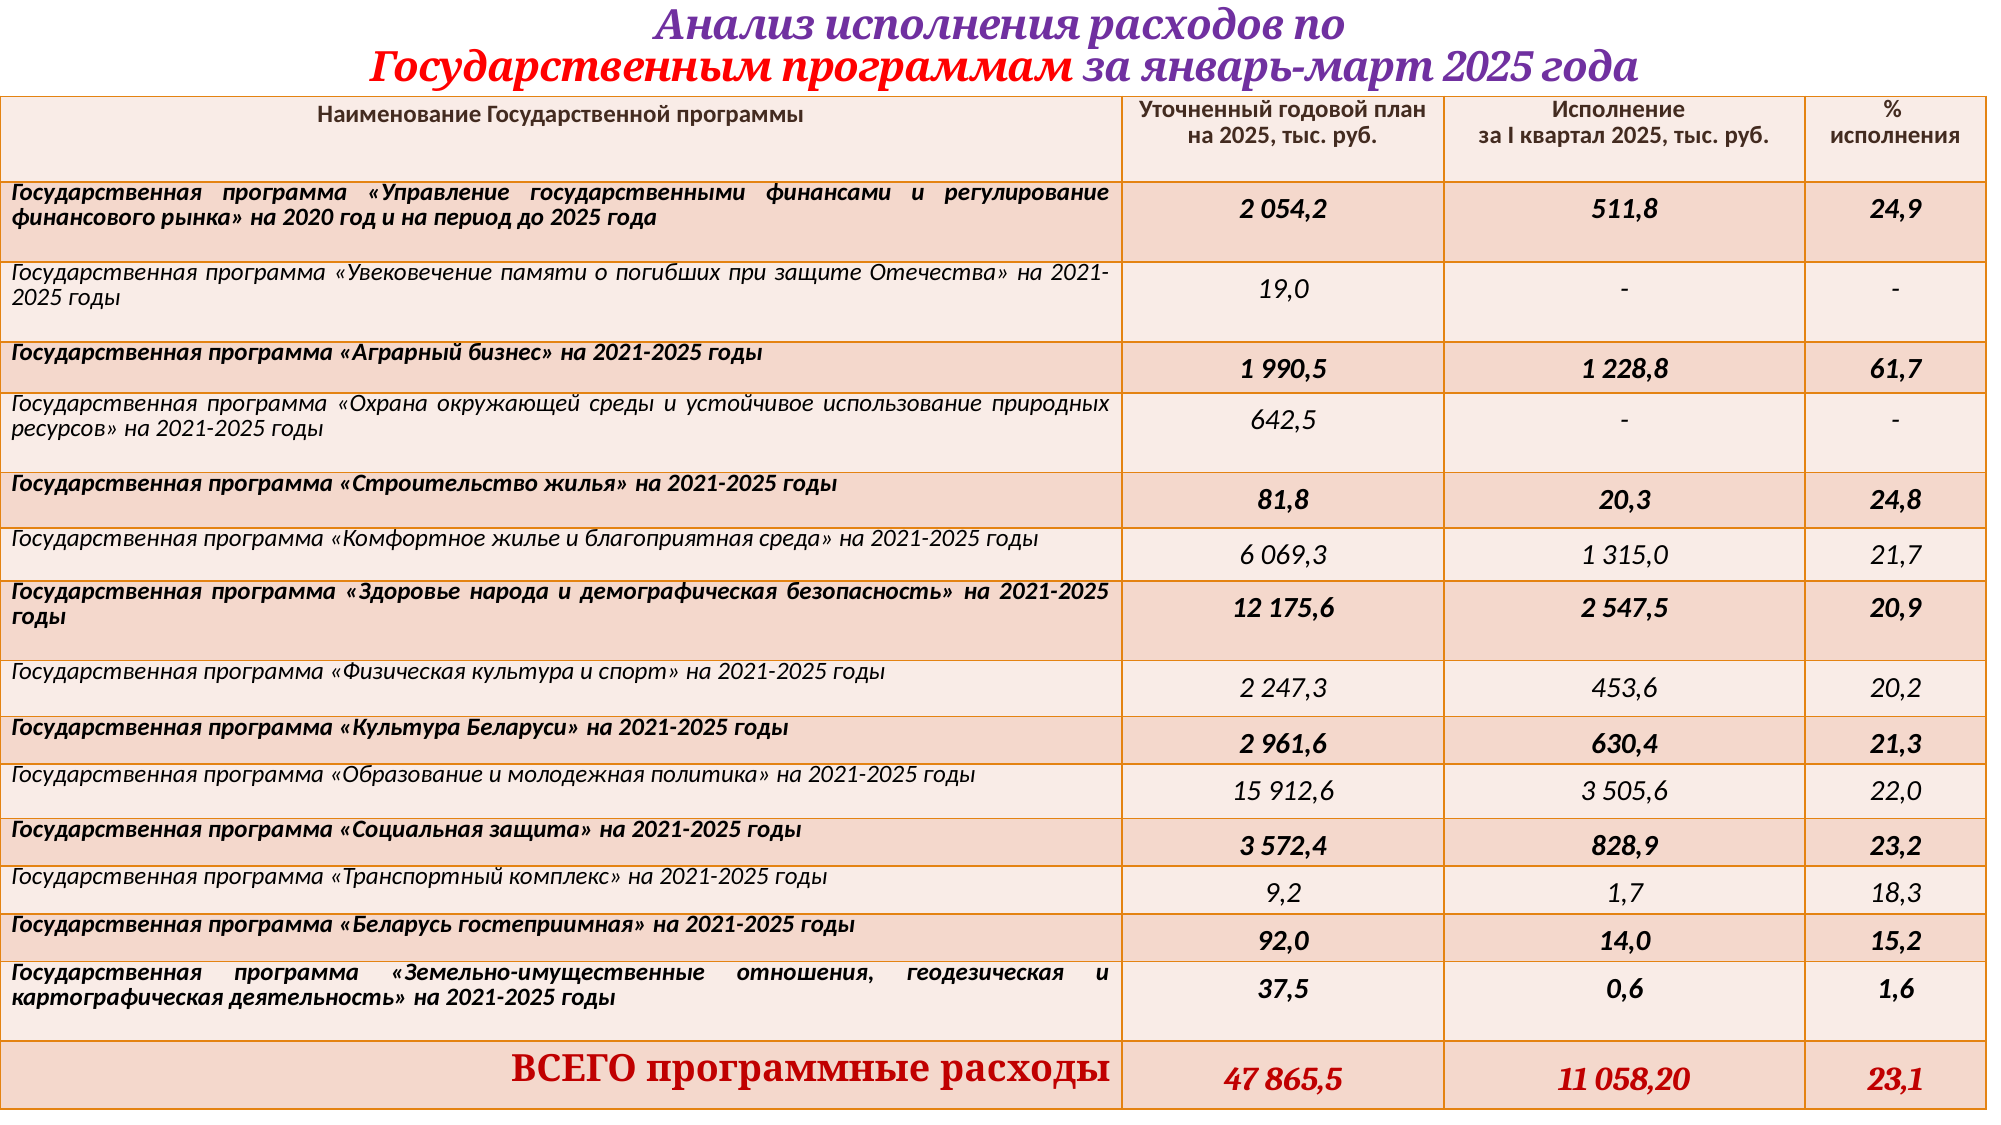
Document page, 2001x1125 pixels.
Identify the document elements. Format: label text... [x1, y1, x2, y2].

table_cell 9,2 [1123, 867, 1443, 913]
table_cell 1 228,8 [1445, 343, 1804, 392]
table_cell 0,6 [1445, 962, 1804, 1040]
table_cell 20,2 [1806, 661, 1985, 716]
table_cell 92,0 [1123, 915, 1443, 961]
table_cell 21,3 [1806, 717, 1985, 763]
table_cell 1,7 [1445, 867, 1804, 913]
table_cell Государственная программа «Аграрный бизнес» на 2021-2025 годы [1, 343, 1121, 392]
table_cell - [1445, 263, 1804, 341]
table_cell Государственная программа «Беларусь гостеприимная» на 2021-2025 годы [1, 915, 1121, 961]
table_cell 2 547,5 [1445, 582, 1804, 660]
title Анализ исполнения расходов по Государственным программам за январь-март 2025 года [0, 0, 2000, 98]
table_cell Государственная программа «Социальная защита» на 2021-2025 годы [1, 819, 1121, 865]
table_cell - [1445, 394, 1804, 472]
table_cell 2 054,2 [1123, 183, 1443, 261]
table_cell 24,8 [1806, 473, 1985, 527]
table_cell Государственная программа «Строительство жилья» на 2021-2025 годы [1, 473, 1121, 527]
table_cell 20,9 [1806, 582, 1985, 660]
table_cell 81,8 [1123, 473, 1443, 527]
table_cell 15,2 [1806, 915, 1985, 961]
table_cell 23,2 [1806, 819, 1985, 865]
table_cell Государственная программа «Увековечение памяти о погибших при защите Отечества» на 2021-2025 годы [1, 263, 1121, 341]
table_cell 1 315,0 [1445, 529, 1804, 580]
table_cell 23,1 [1806, 1042, 1985, 1108]
table_cell Государственная программа «Управление государственными финансами и регулирование финансового рынка» на 2020 год и на период до 2025 года [1, 183, 1121, 261]
table_cell 1,6 [1806, 962, 1985, 1040]
table_cell 21,7 [1806, 529, 1985, 580]
table_cell 11 058,20 [1445, 1042, 1804, 1108]
table_cell 14,0 [1445, 915, 1804, 961]
table_cell 2 247,3 [1123, 661, 1443, 716]
table_header Уточненный годовой план на 2025, тыс. руб. [1123, 97, 1443, 181]
table_cell 453,6 [1445, 661, 1804, 716]
table_cell 20,3 [1445, 473, 1804, 527]
table_cell Государственная программа «Земельно-имущественные отношения, геодезическая и картографическая деятельность» на 2021-2025 годы [1, 962, 1121, 1040]
table_cell ВСЕГО программные расходы [1, 1042, 1121, 1108]
table_cell 47 865,5 [1123, 1042, 1443, 1108]
table_cell 2 961,6 [1123, 717, 1443, 763]
table_cell 6 069,3 [1123, 529, 1443, 580]
table_cell 511,8 [1445, 183, 1804, 261]
table_cell 642,5 [1123, 394, 1443, 472]
table_cell Государственная программа «Образование и молодежная политика» на 2021-2025 годы [1, 765, 1121, 818]
table_cell Государственная программа «Физическая культура и спорт» на 2021-2025 годы [1, 661, 1121, 716]
table_cell Государственная программа «Культура Беларуси» на 2021-2025 годы [1, 717, 1121, 763]
table_cell 19,0 [1123, 263, 1443, 341]
table_header % исполнения [1806, 97, 1985, 181]
table_cell 24,9 [1806, 183, 1985, 261]
table_cell Государственная программа «Охрана окружающей среды и устойчивое использование природных ресурсов» на 2021-2025 годы [1, 394, 1121, 472]
table_cell Государственная программа «Здоровье народа и демографическая безопасность» на 2021-2025 годы [1, 582, 1121, 660]
table_header Наименование Государственной программы [1, 97, 1121, 181]
table_cell 3 505,6 [1445, 765, 1804, 818]
table_cell 37,5 [1123, 962, 1443, 1040]
table_cell 15 912,6 [1123, 765, 1443, 818]
table_cell 828,9 [1445, 819, 1804, 865]
table_cell - [1806, 263, 1985, 341]
table_cell 61,7 [1806, 343, 1985, 392]
table_header Исполнение за I квартал 2025, тыс. руб. [1445, 97, 1804, 181]
table_cell Государственная программа «Транспортный комплекс» на 2021-2025 годы [1, 867, 1121, 913]
table_cell 630,4 [1445, 717, 1804, 763]
table_cell Государственная программа «Комфортное жилье и благоприятная среда» на 2021-2025 годы [1, 529, 1121, 580]
table_cell 12 175,6 [1123, 582, 1443, 660]
table_cell 1 990,5 [1123, 343, 1443, 392]
table_cell 3 572,4 [1123, 819, 1443, 865]
table_cell 22,0 [1806, 765, 1985, 818]
table_cell 18,3 [1806, 867, 1985, 913]
table_cell - [1806, 394, 1985, 472]
